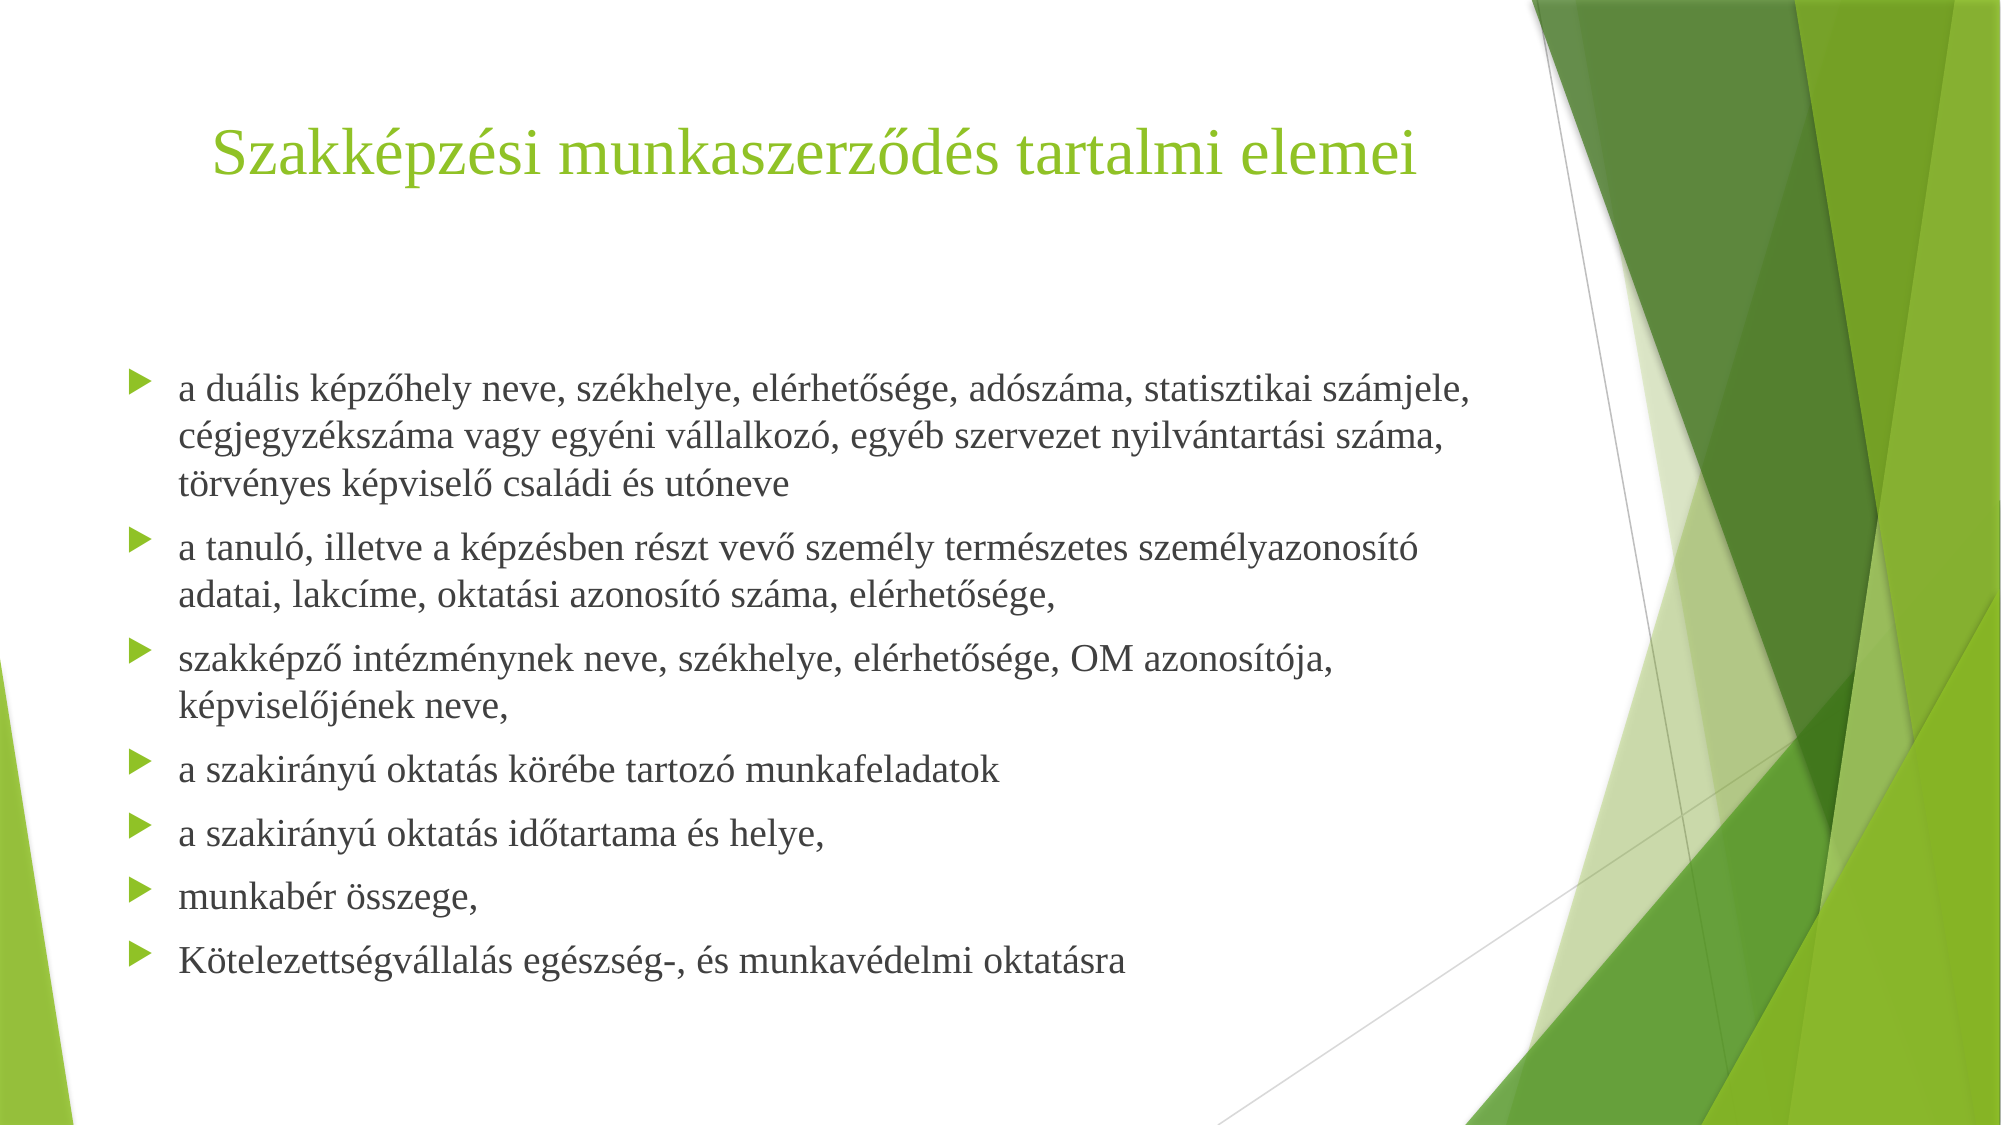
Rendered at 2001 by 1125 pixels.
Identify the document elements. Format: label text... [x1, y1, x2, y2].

list a duális képzőhely neve, székhelye, elérhetősége, adószáma, statisztikai számjele, cégjegyzékszáma vagy egyéni vállalkozó, egyéb szervezet nyilvántartási száma, törvényes képviselő családi és utóneve a tanuló, illetve a képzésben részt vevő személy természetes személyazonosító adatai, lakcíme, oktatási azonosító száma, elérhetősége, szakképző intézménynek neve, székhelye, elérhetősége, OM azonosítója, képviselőjének neve, a szakirányú oktatás körébe tartozó munkafeladatok a szakirányú oktatás időtartama és helye, munkabér összege, Kötelezettségvállalás egészség-, és munkavédelmi oktatásra [111, 354, 1522, 992]
title Szakképzési munkaszerződés tartalmi elemei [111, 99, 1522, 317]
